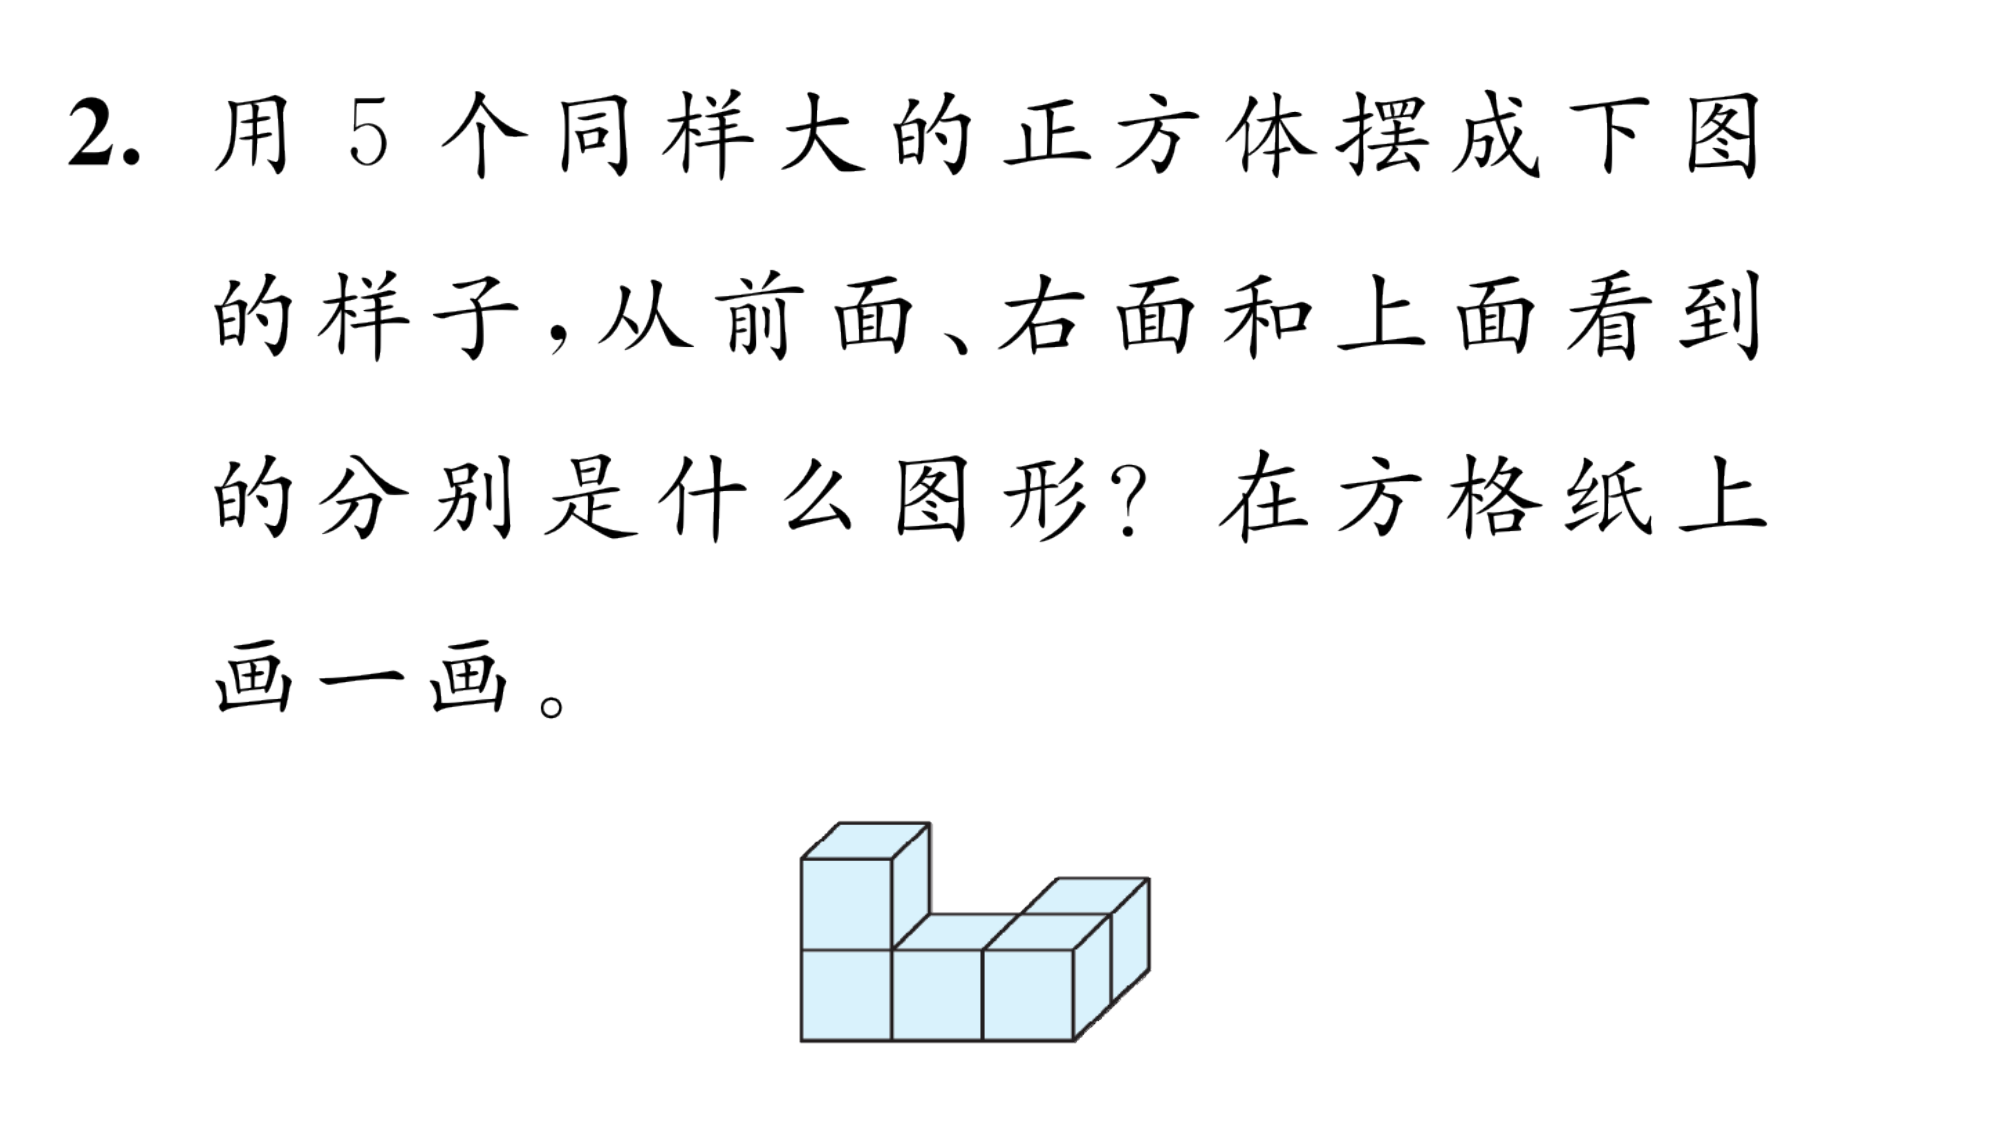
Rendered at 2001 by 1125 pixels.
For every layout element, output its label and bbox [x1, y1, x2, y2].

picture [61, 58, 1939, 1059]
